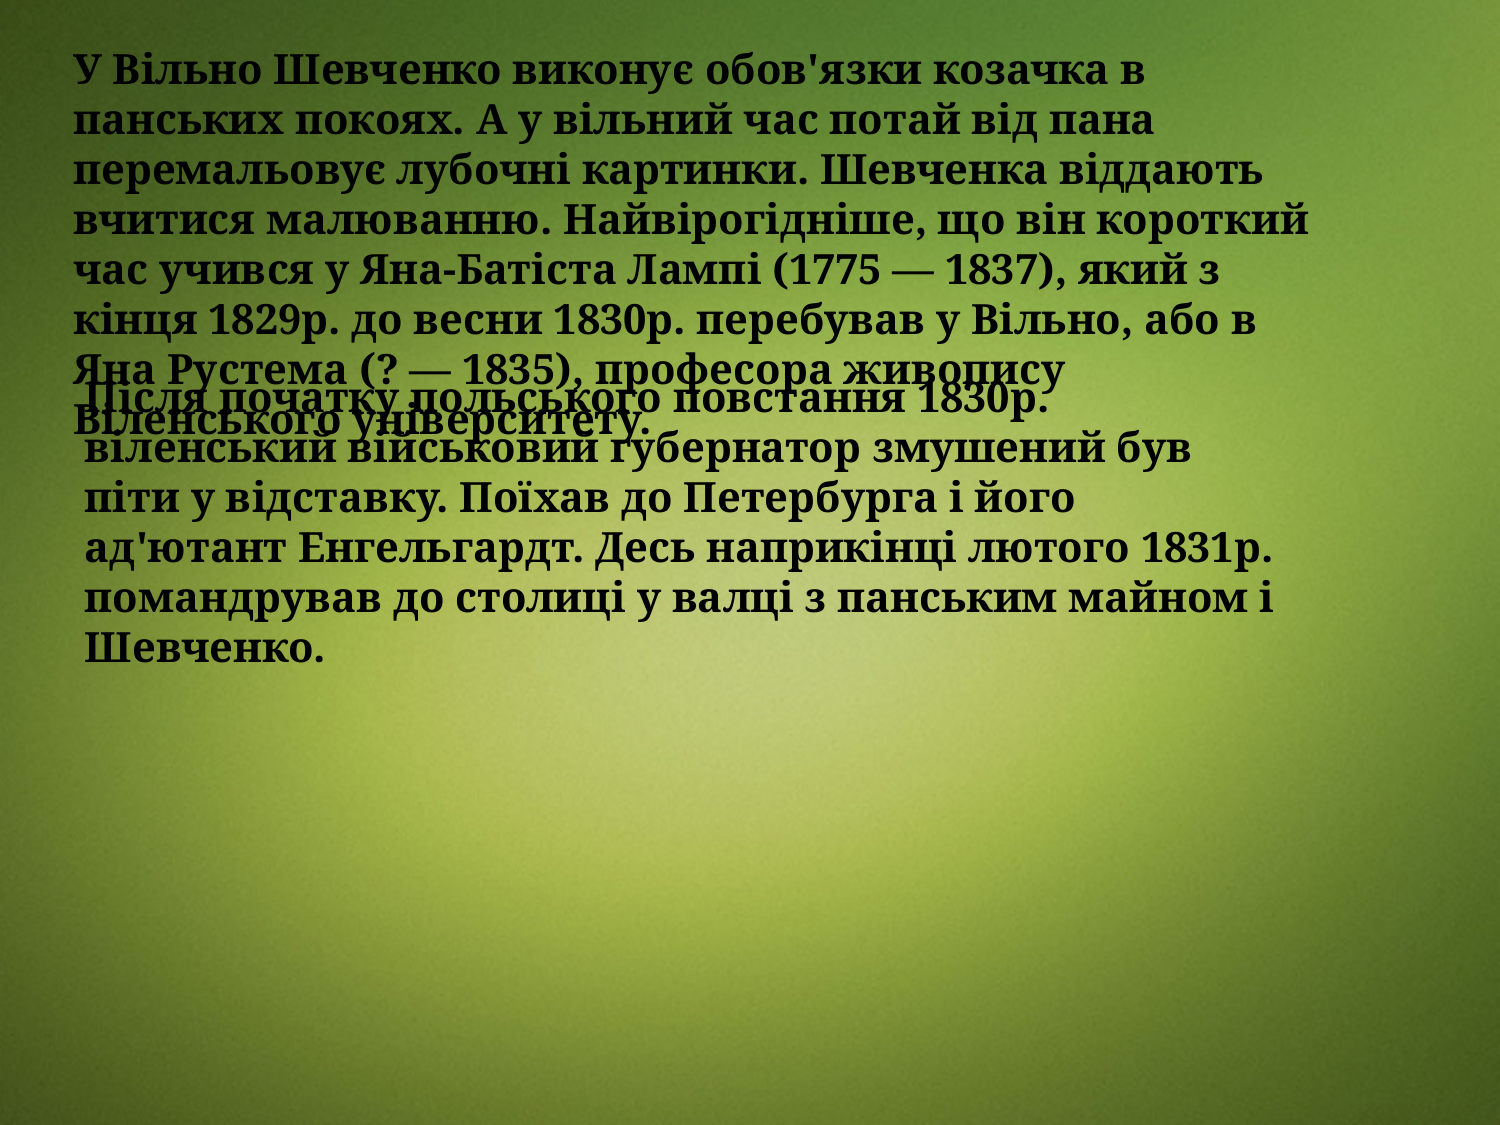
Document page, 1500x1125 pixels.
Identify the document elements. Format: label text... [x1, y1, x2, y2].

list [70, 58, 1425, 1005]
text_box Після початку польського повстання 1830р. віленський військовий губернатор змушений був піти у відставку. Поїхав до Петербурга і його ад'ютант Енгельгардт. Десь наприкінці лютого 1831р. помандрував до столиці у валці з панським майном і Шевченко. [70, 363, 1301, 679]
text_box У Вільно Шевченко виконує обов'язки козачка в панських покоях. А у вільний час потай від пана перемальовує лубочні картинки. Шевченка віддають вчитися малюванню. Найвірогідніше, що він короткий час учився у Яна-Батіста Лампі (1775 — 1837), який з кінця 1829р. до весни 1830р. перебував у Вільно, або в Яна Рустема (? — 1835), професора живопису Віленського університету. [58, 35, 1348, 450]
picture [0, 0, 1500, 1125]
